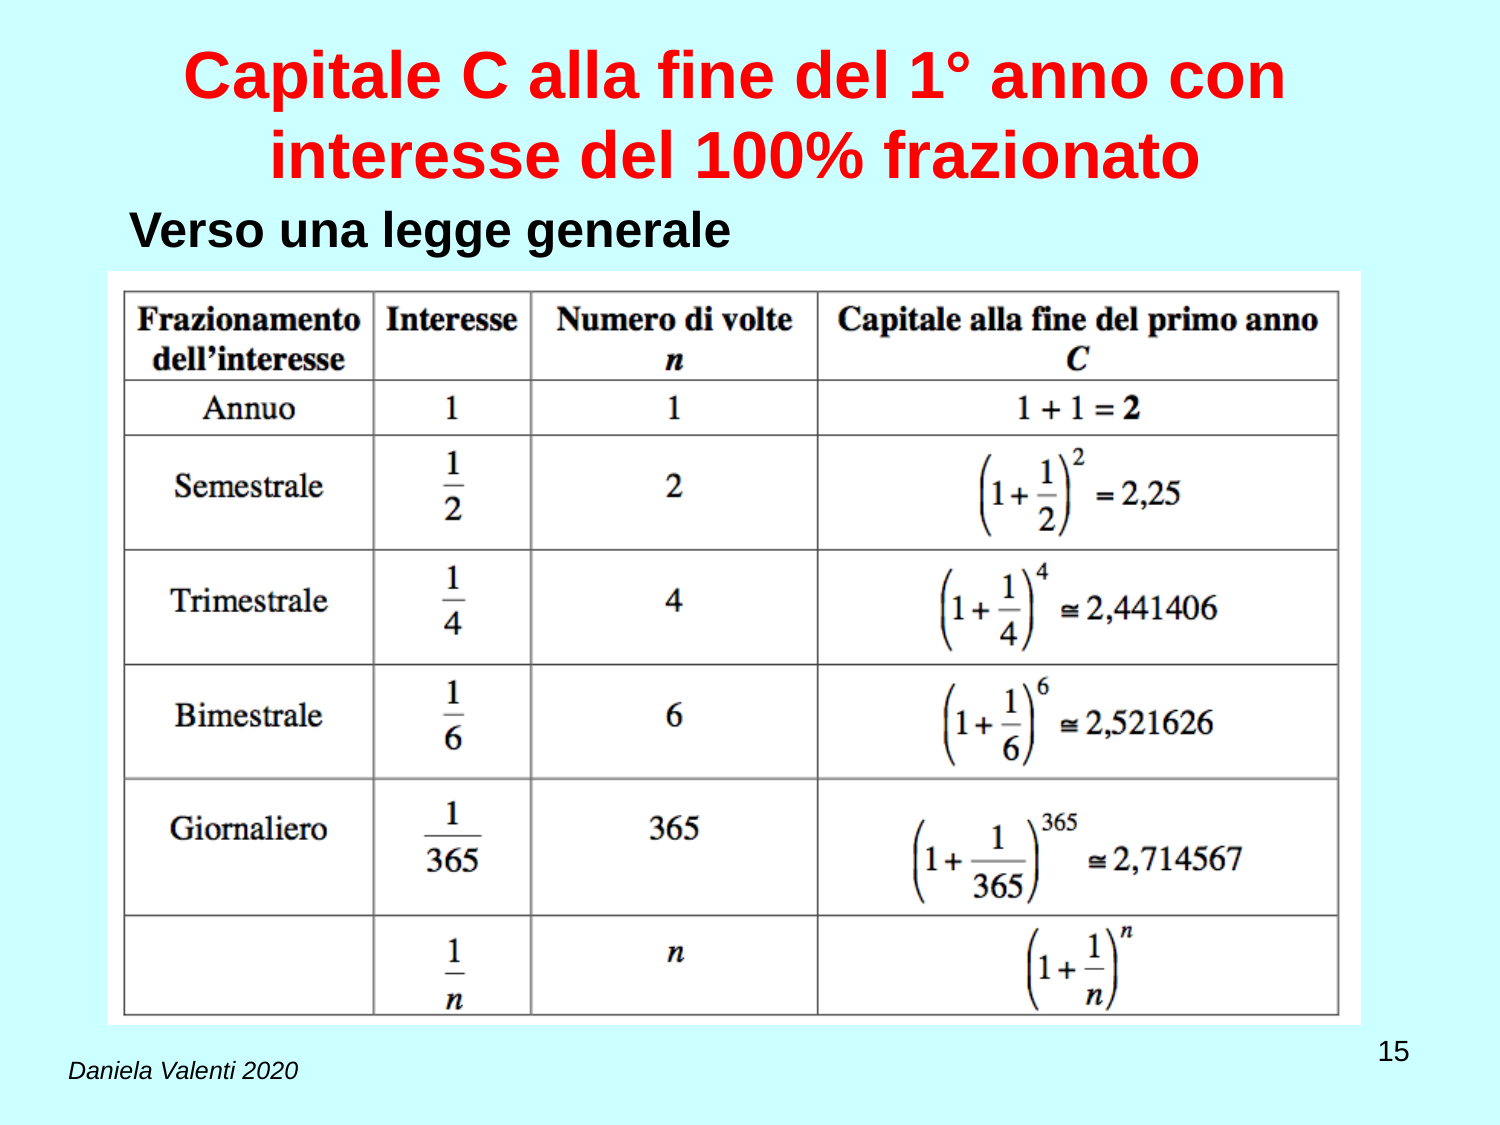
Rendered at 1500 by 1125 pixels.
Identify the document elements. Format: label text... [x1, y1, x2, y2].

text_box Capitale C alla fine del 1° anno con interesse del 100% frazionato [111, 24, 1362, 199]
text_box Verso una legge generale [114, 190, 1034, 266]
footer Daniela Valenti 2020 [52, 1046, 529, 1125]
slide_number 15 [1074, 1024, 1426, 1103]
picture [106, 271, 1362, 1025]
